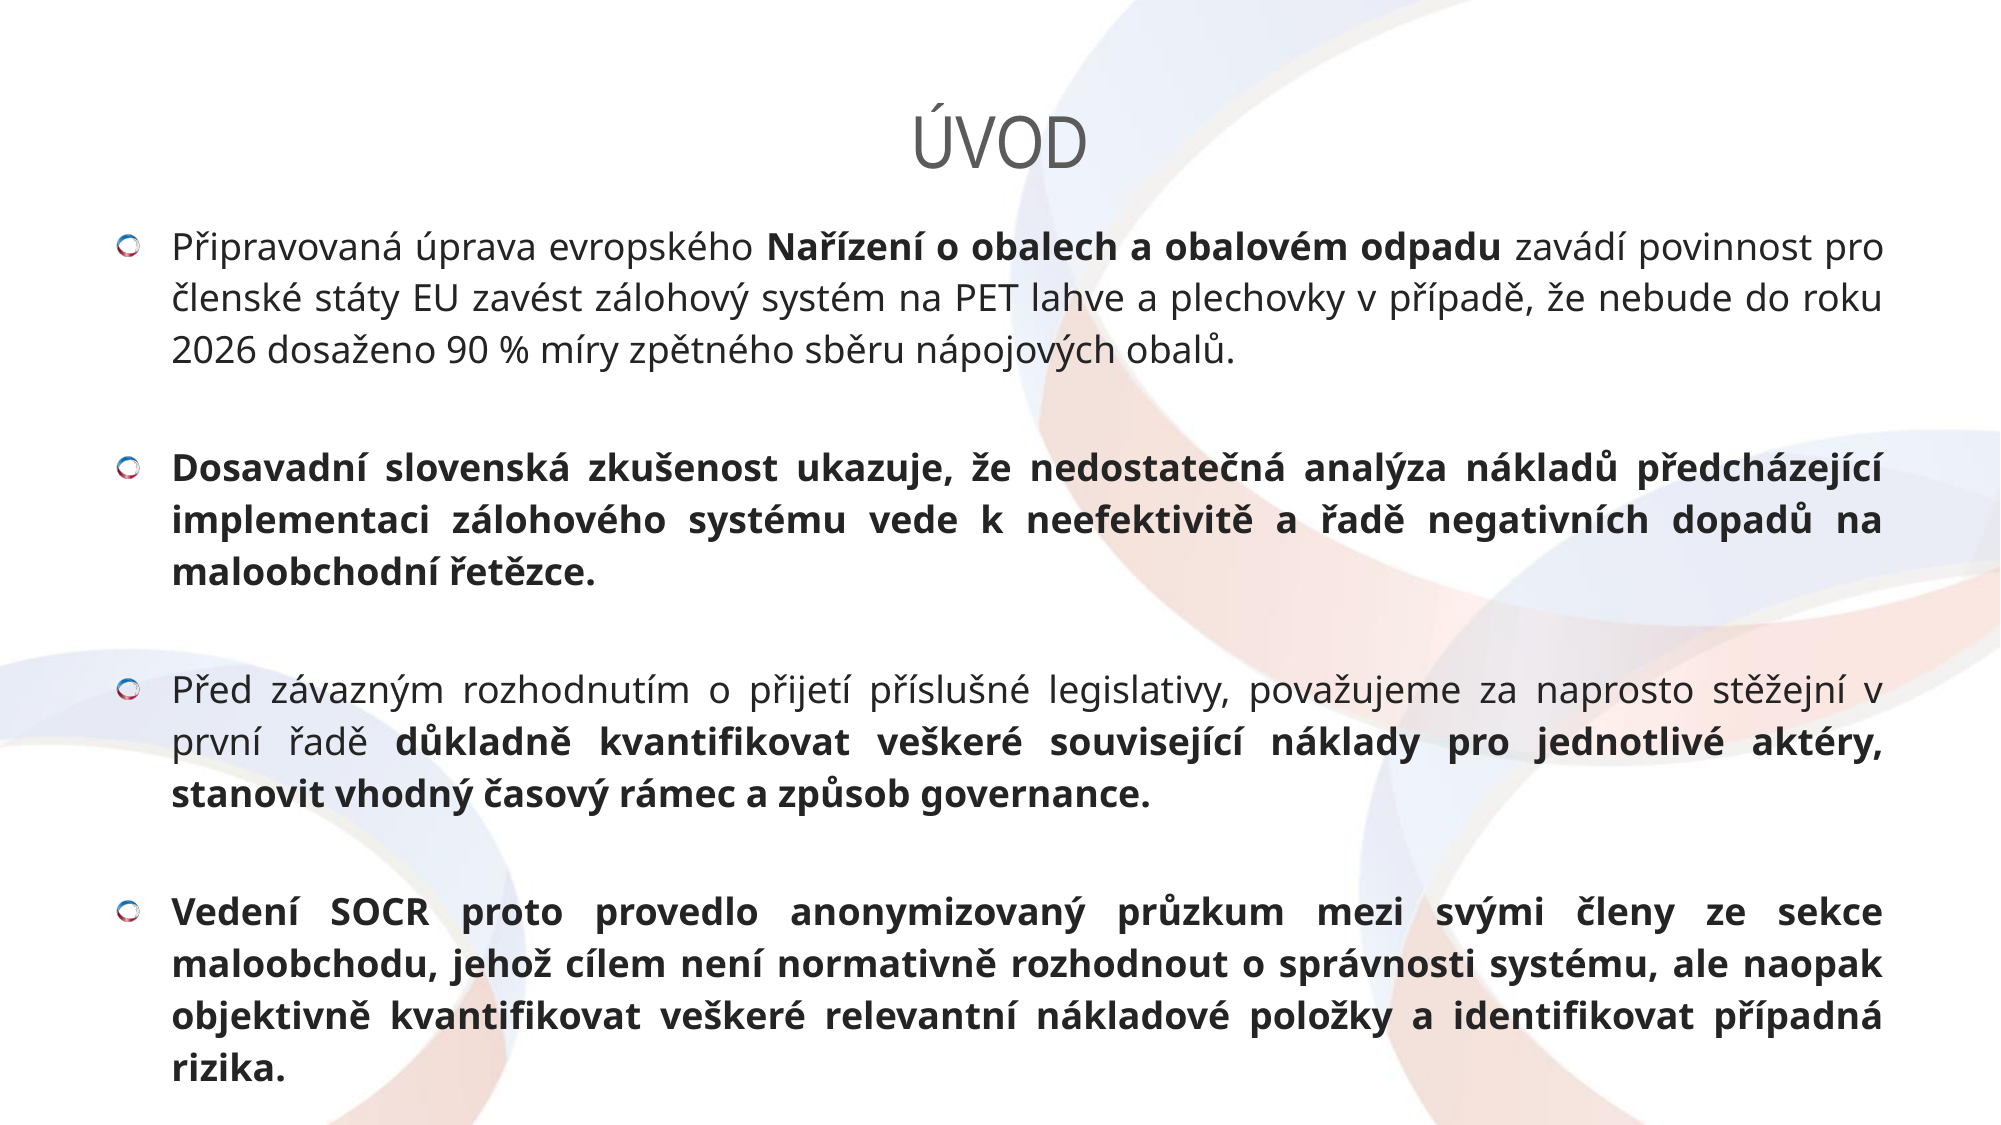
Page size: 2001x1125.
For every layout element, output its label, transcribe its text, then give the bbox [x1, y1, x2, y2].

title ÚVOD [99, 45, 1900, 160]
picture [0, 0, 2001, 1125]
list Připravovaná úprava evropského Nařízení o obalech a obalovém odpadu zavádí povinnost pro členské státy EU zavést zálohový systém na PET lahve a plechovky v případě, že nebude do roku 2026 dosaženo 90 % míry zpětného sběru nápojových obalů. Dosavadní slovenská zkušenost ukazuje, že nedostatečná analýza nákladů předcházející implementaci zálohového systému vede k neefektivitě a řadě negativních dopadů na maloobchodní řetězce. Před závazným rozhodnutím o přijetí příslušné legislativy, považujeme za naprosto stěžejní v první řadě důkladně kvantifikovat veškeré související náklady pro jednotlivé aktéry, stanovit vhodný časový rámec a způsob governance. Vedení SOCR proto provedlo anonymizovaný průzkum mezi svými členy ze sekce maloobchodu, jehož cílem není normativně rozhodnout o správnosti systému, ale naopak objektivně kvantifikovat veškeré relevantní nákladové položky a identifikovat případná rizika. [99, 160, 1900, 904]
